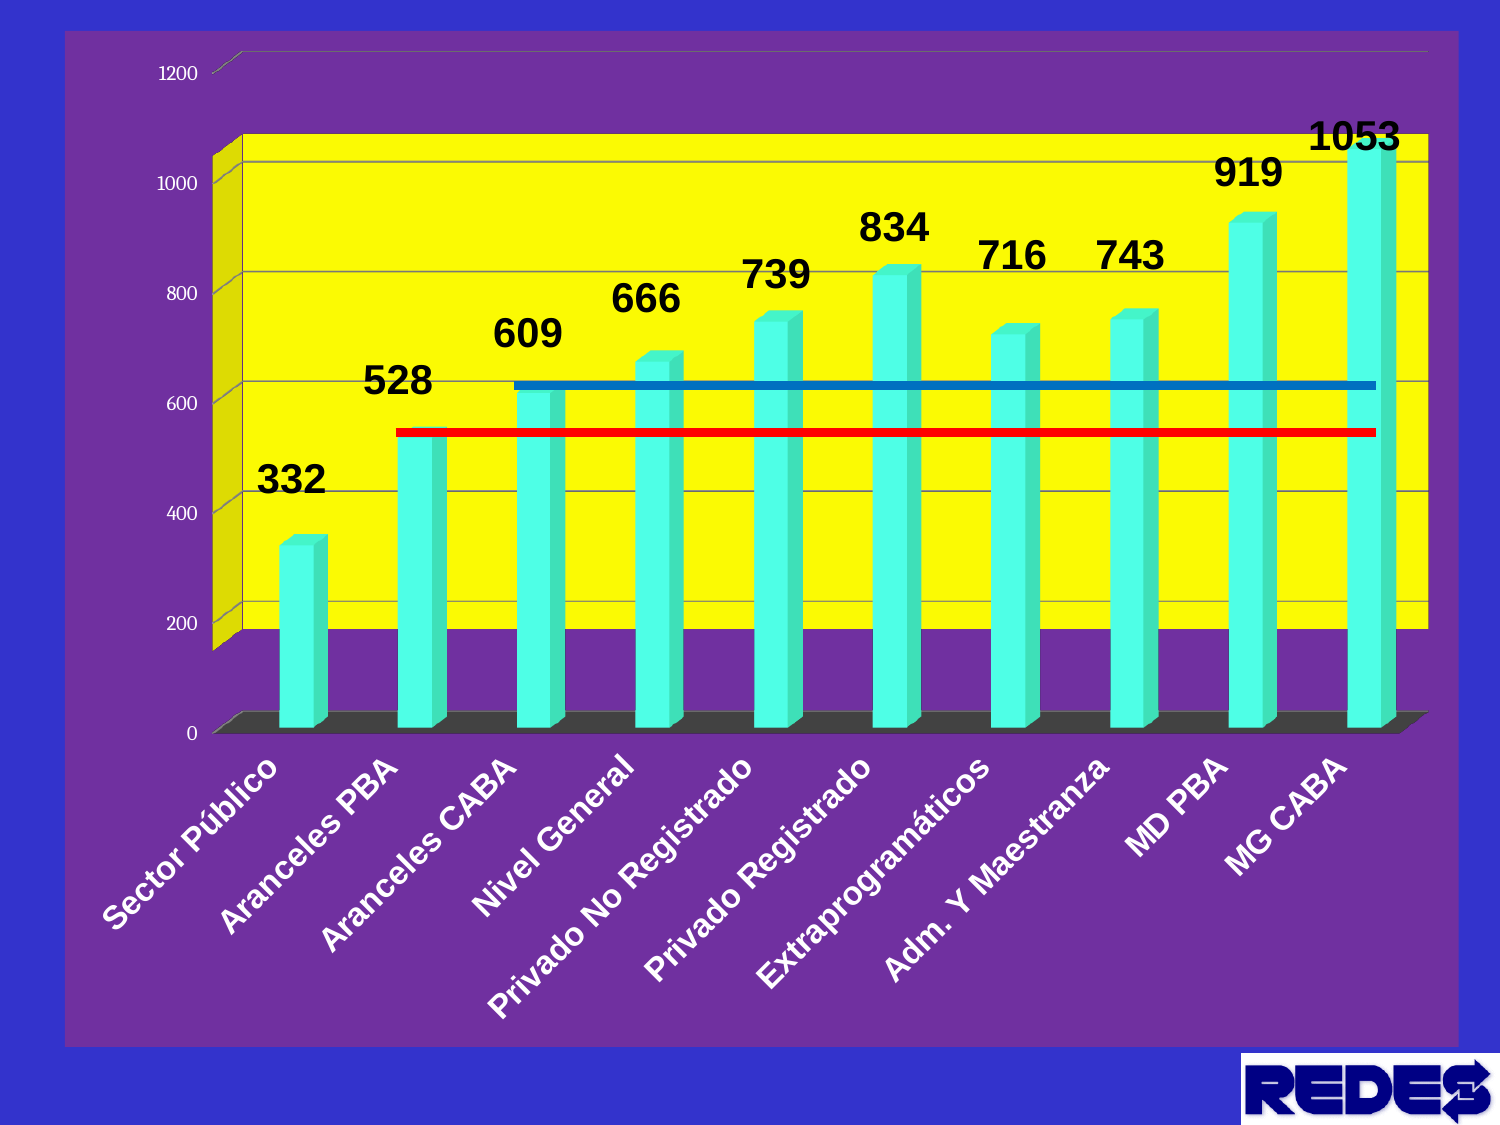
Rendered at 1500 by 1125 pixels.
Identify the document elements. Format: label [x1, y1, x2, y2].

chart [64, 30, 1459, 1047]
picture [1240, 1053, 1500, 1125]
